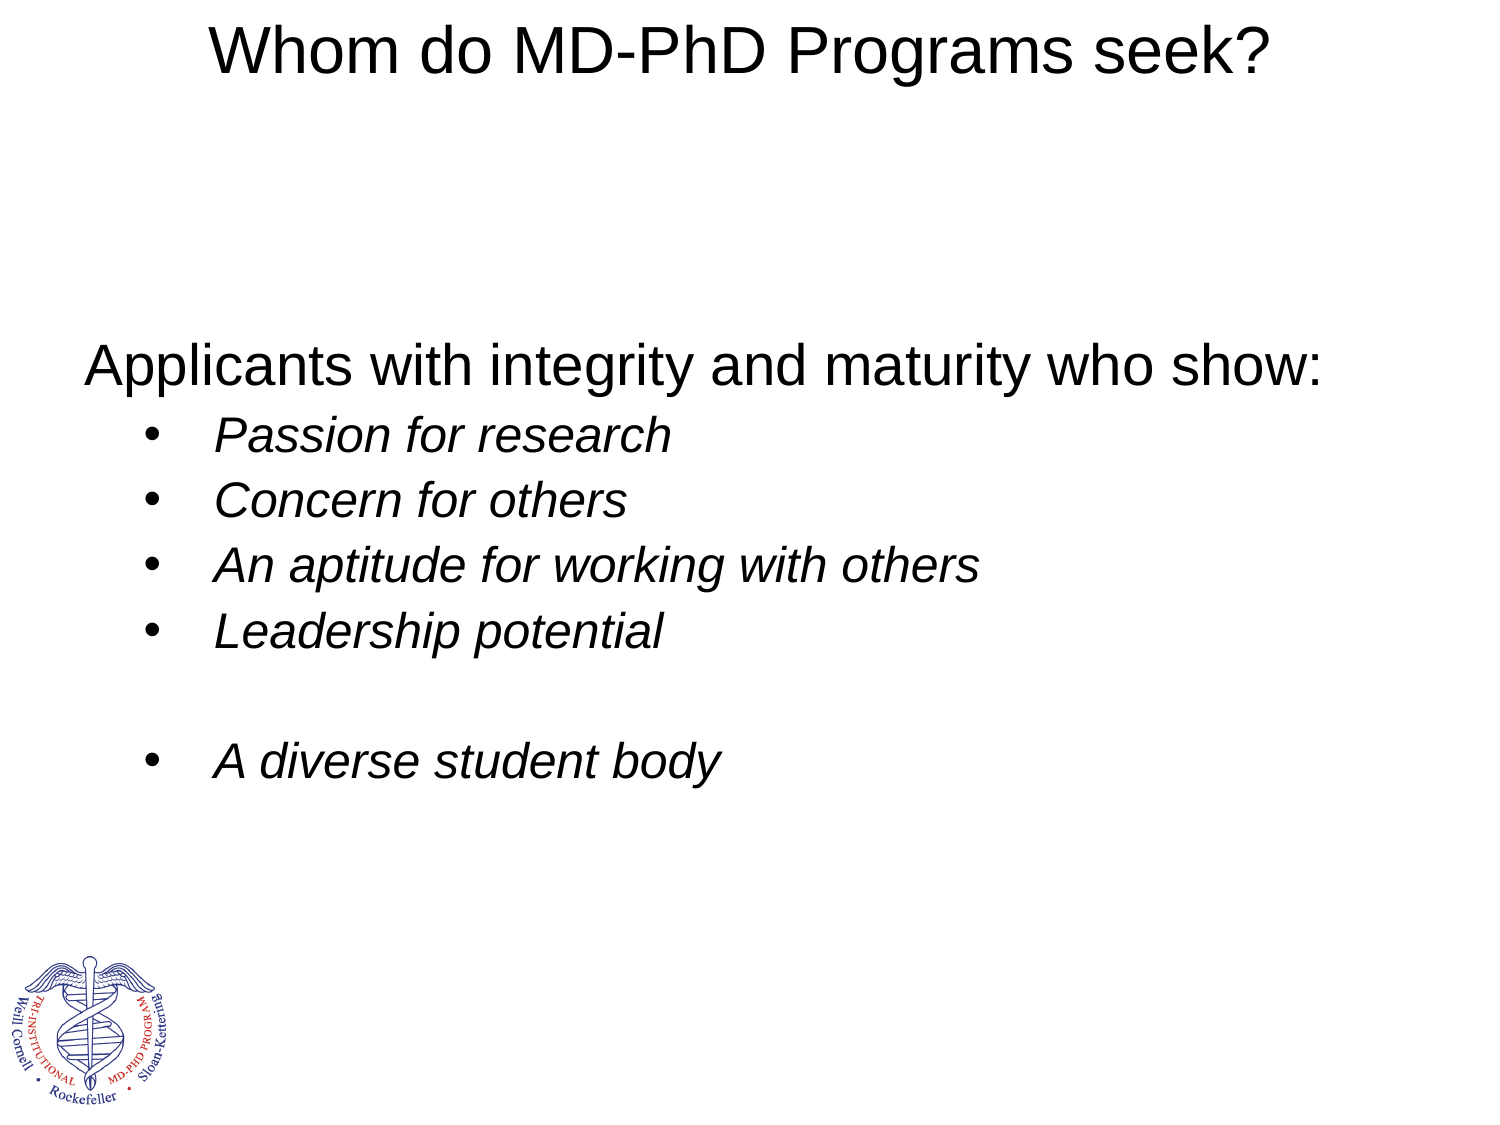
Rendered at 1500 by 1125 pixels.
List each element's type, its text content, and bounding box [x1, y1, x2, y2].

picture [12, 956, 166, 1125]
text_box Whom do MD-PhD Programs seek? [0, 0, 1500, 88]
text_box Applicants with integrity and maturity who show: Passion for research Concern for others An aptitude for working with others Leadership potential A diverse student body [53, 328, 1457, 863]
